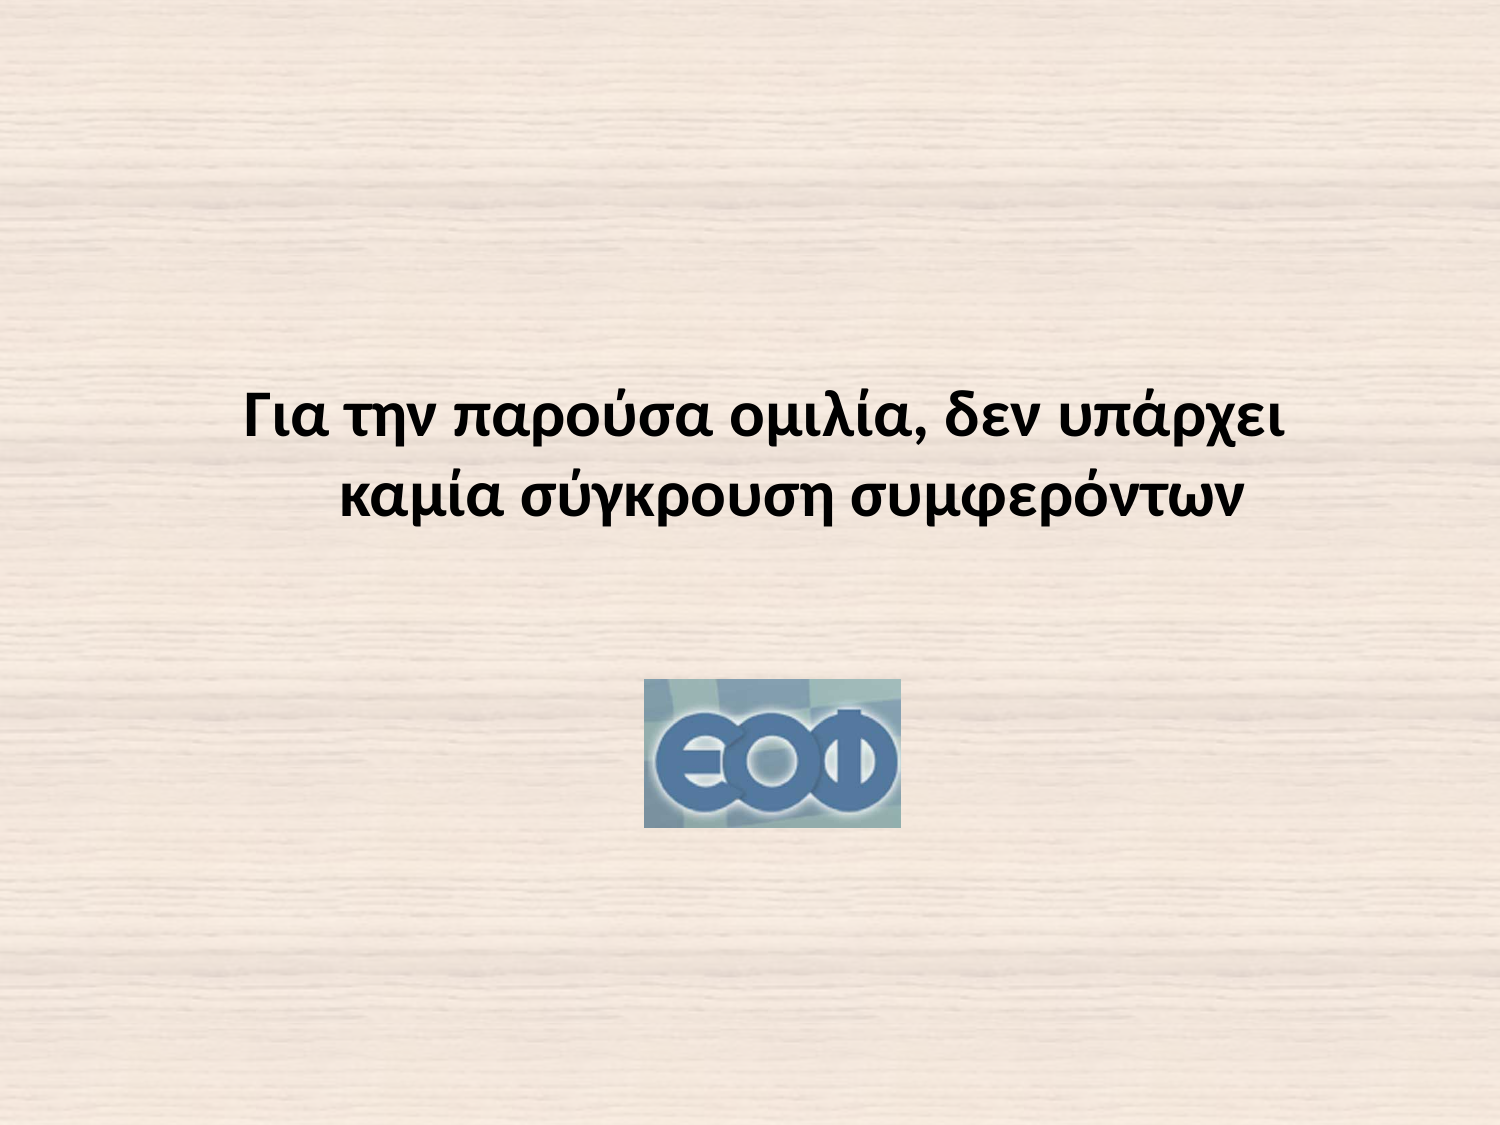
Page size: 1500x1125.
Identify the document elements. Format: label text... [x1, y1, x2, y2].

list Για την παρούσα ομιλία, δεν υπάρχει καμία σύγκρουση συμφερόντων [194, 175, 1337, 1026]
picture [644, 679, 901, 829]
